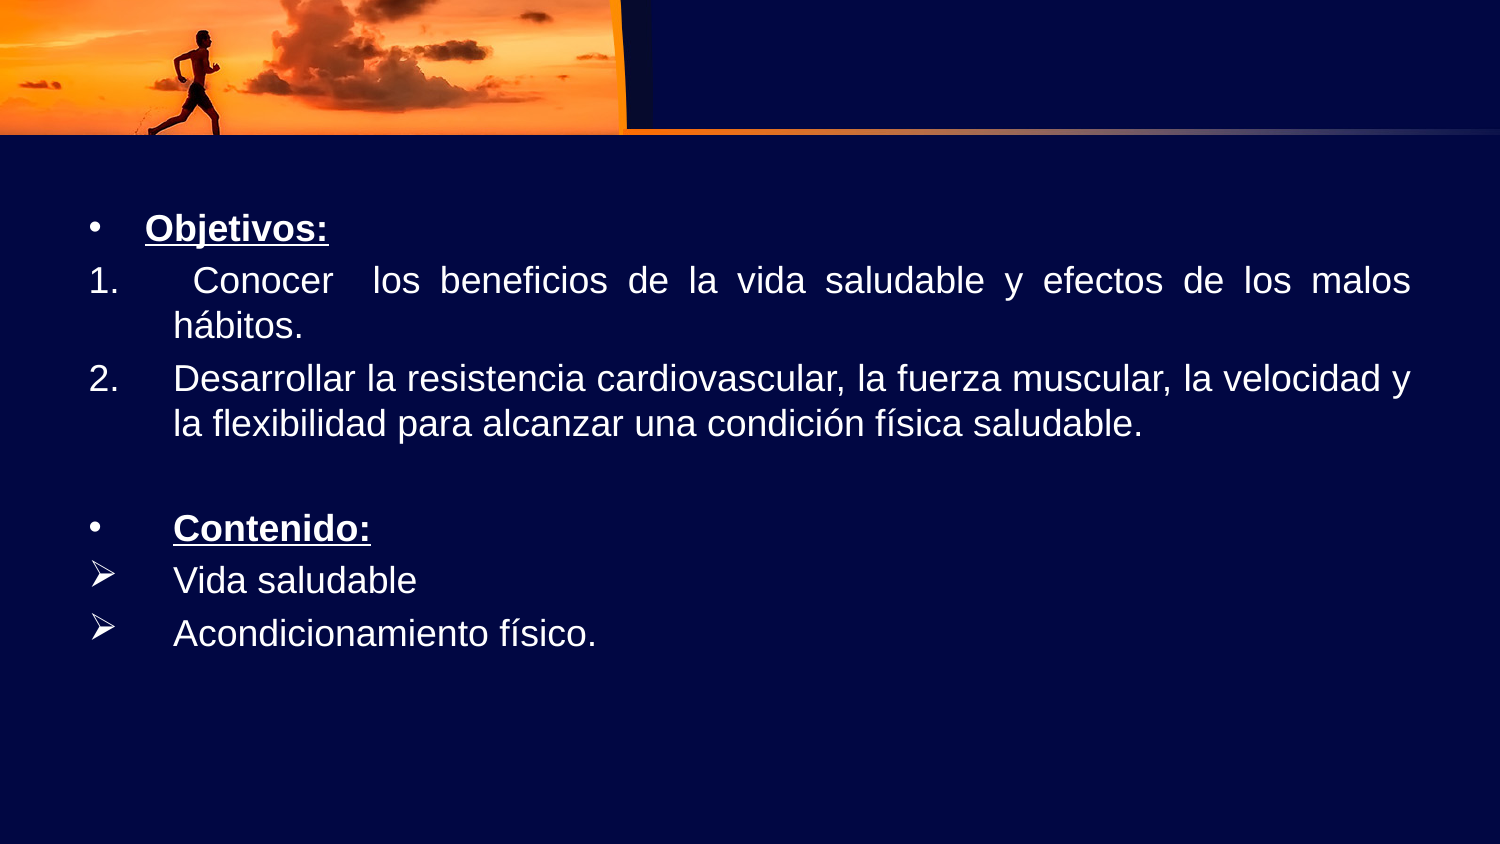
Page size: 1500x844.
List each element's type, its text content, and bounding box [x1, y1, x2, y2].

list Objetivos: Conocer los beneficios de la vida saludable y efectos de los malos hábitos. Desarrollar la resistencia cardiovascular, la fuerza muscular, la velocidad y la flexibilidad para alcanzar una condición física saludable. Contenido: Vida saludable Acondicionamiento físico. [73, 196, 1427, 798]
picture [0, 0, 1500, 844]
